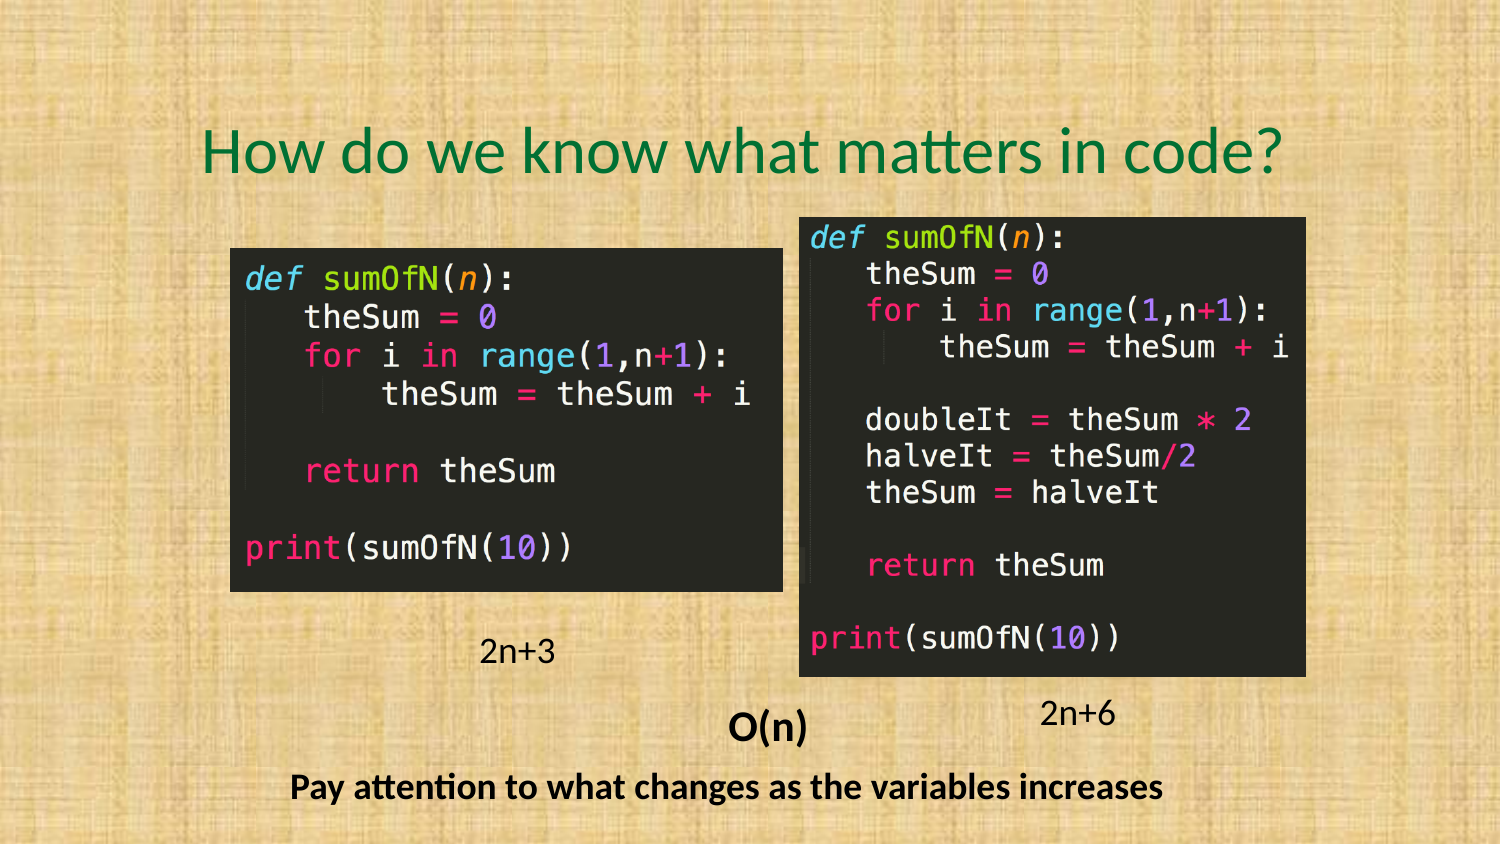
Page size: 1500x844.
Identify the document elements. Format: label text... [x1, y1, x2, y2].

text_box Pay attention to what changes as the variables increases [275, 754, 1180, 815]
text_box O(n) [713, 690, 824, 758]
text_box 2n+6 [1024, 685, 1131, 741]
title How do we know what matters in code? [98, 77, 1302, 218]
text_box 2n+3 [464, 618, 571, 679]
picture [0, 0, 1500, 844]
